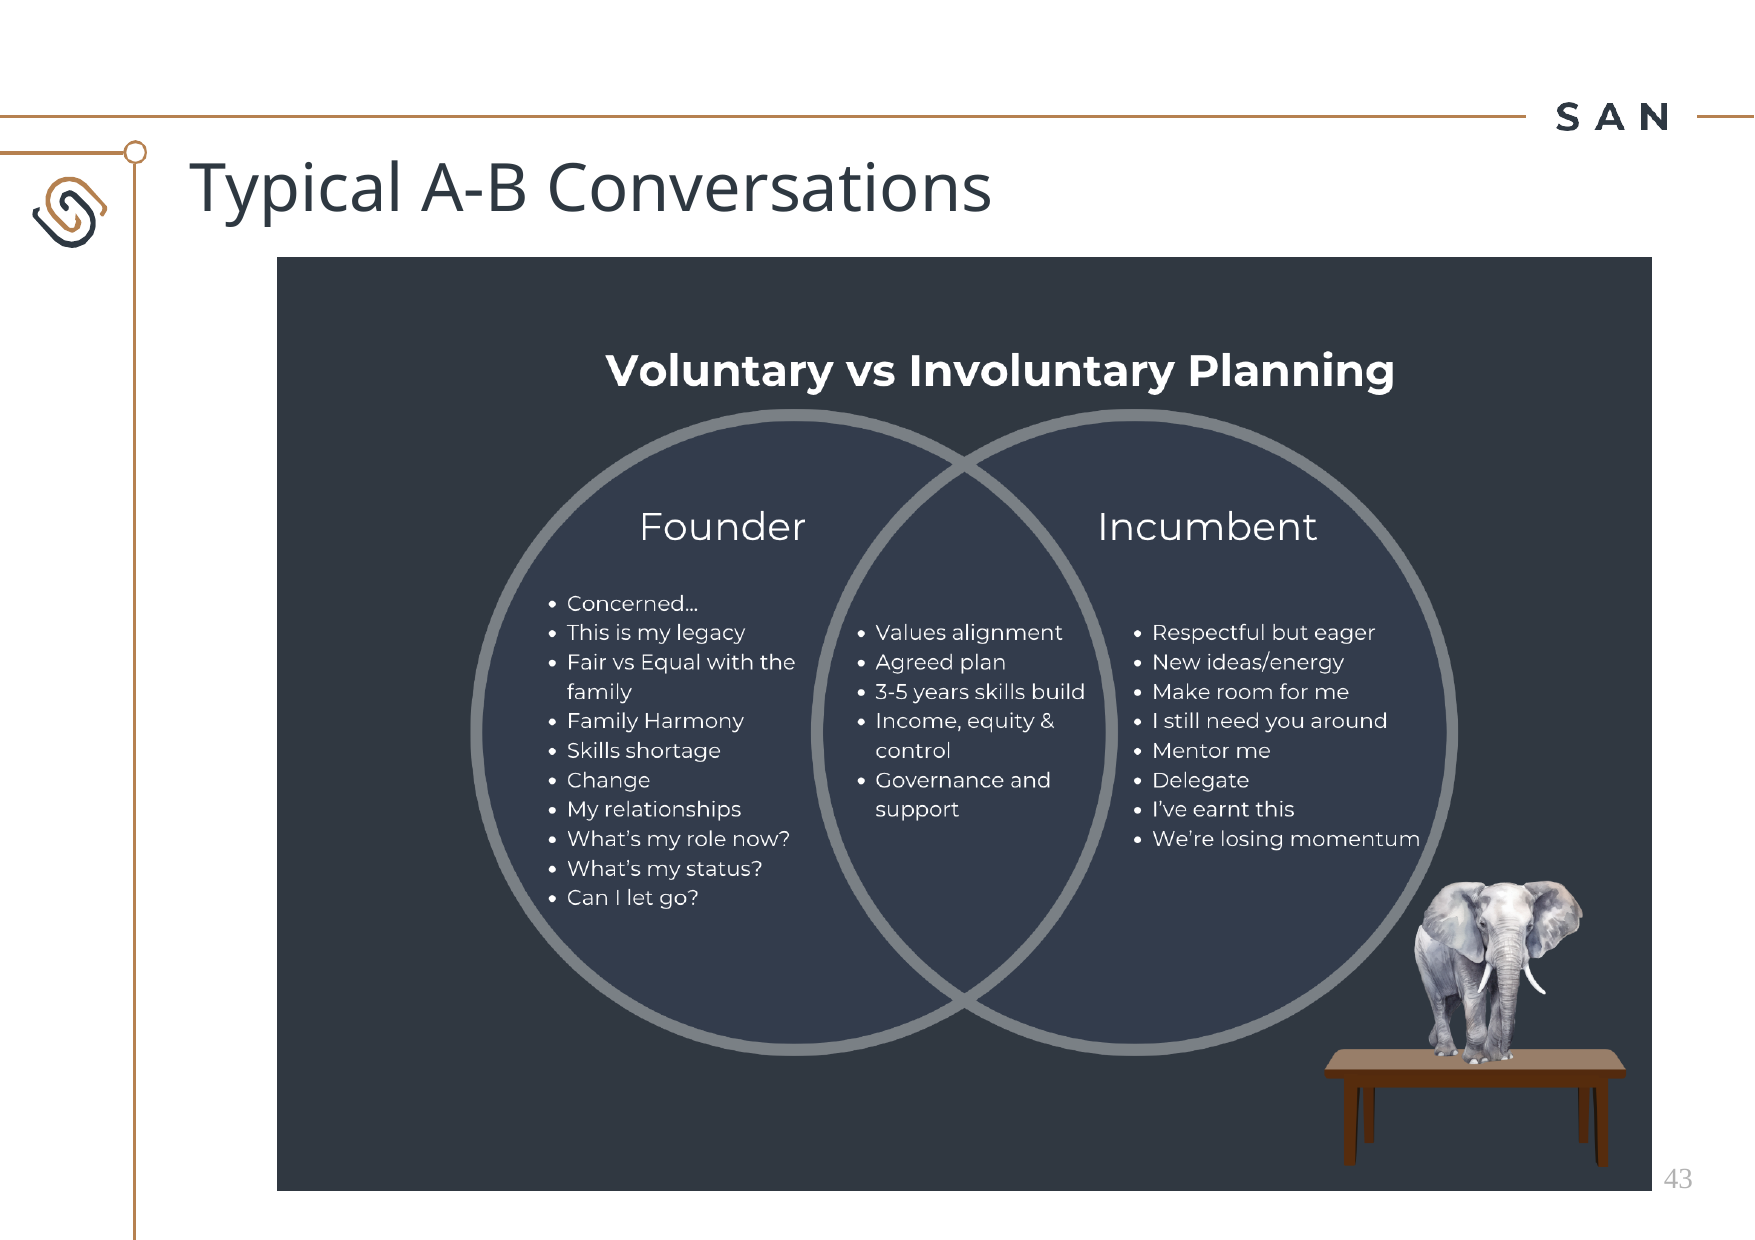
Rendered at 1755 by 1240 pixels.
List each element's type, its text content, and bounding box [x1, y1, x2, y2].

picture [123, 140, 147, 164]
title Typical A-B Conversations [189, 144, 1625, 226]
picture [1594, 103, 1625, 130]
picture [276, 256, 1652, 1191]
picture [1556, 102, 1579, 131]
picture [1641, 103, 1667, 130]
slide_number 43 [1289, 1159, 1693, 1222]
